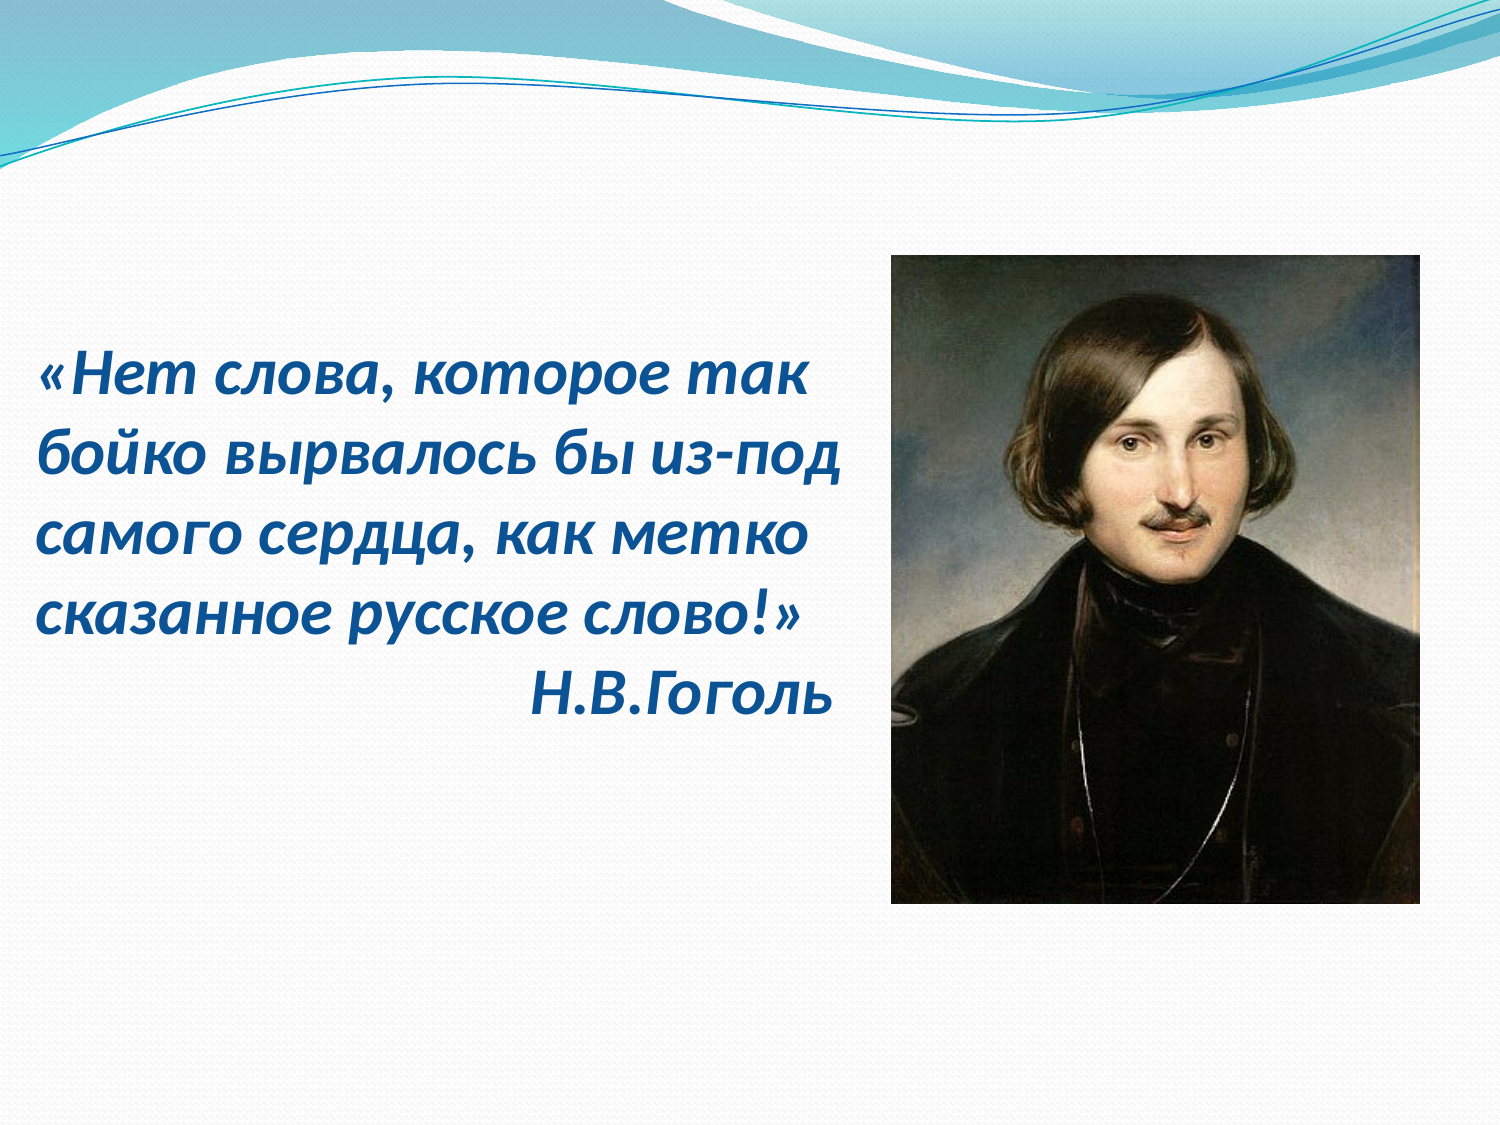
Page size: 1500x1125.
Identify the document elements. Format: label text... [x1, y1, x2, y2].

picture [891, 255, 1421, 904]
title «Нет слова, которое так бойко вырвалось бы из-под самого сердца, как метко сказанное русское слово!» Н.В.Гоголь [35, 115, 891, 728]
